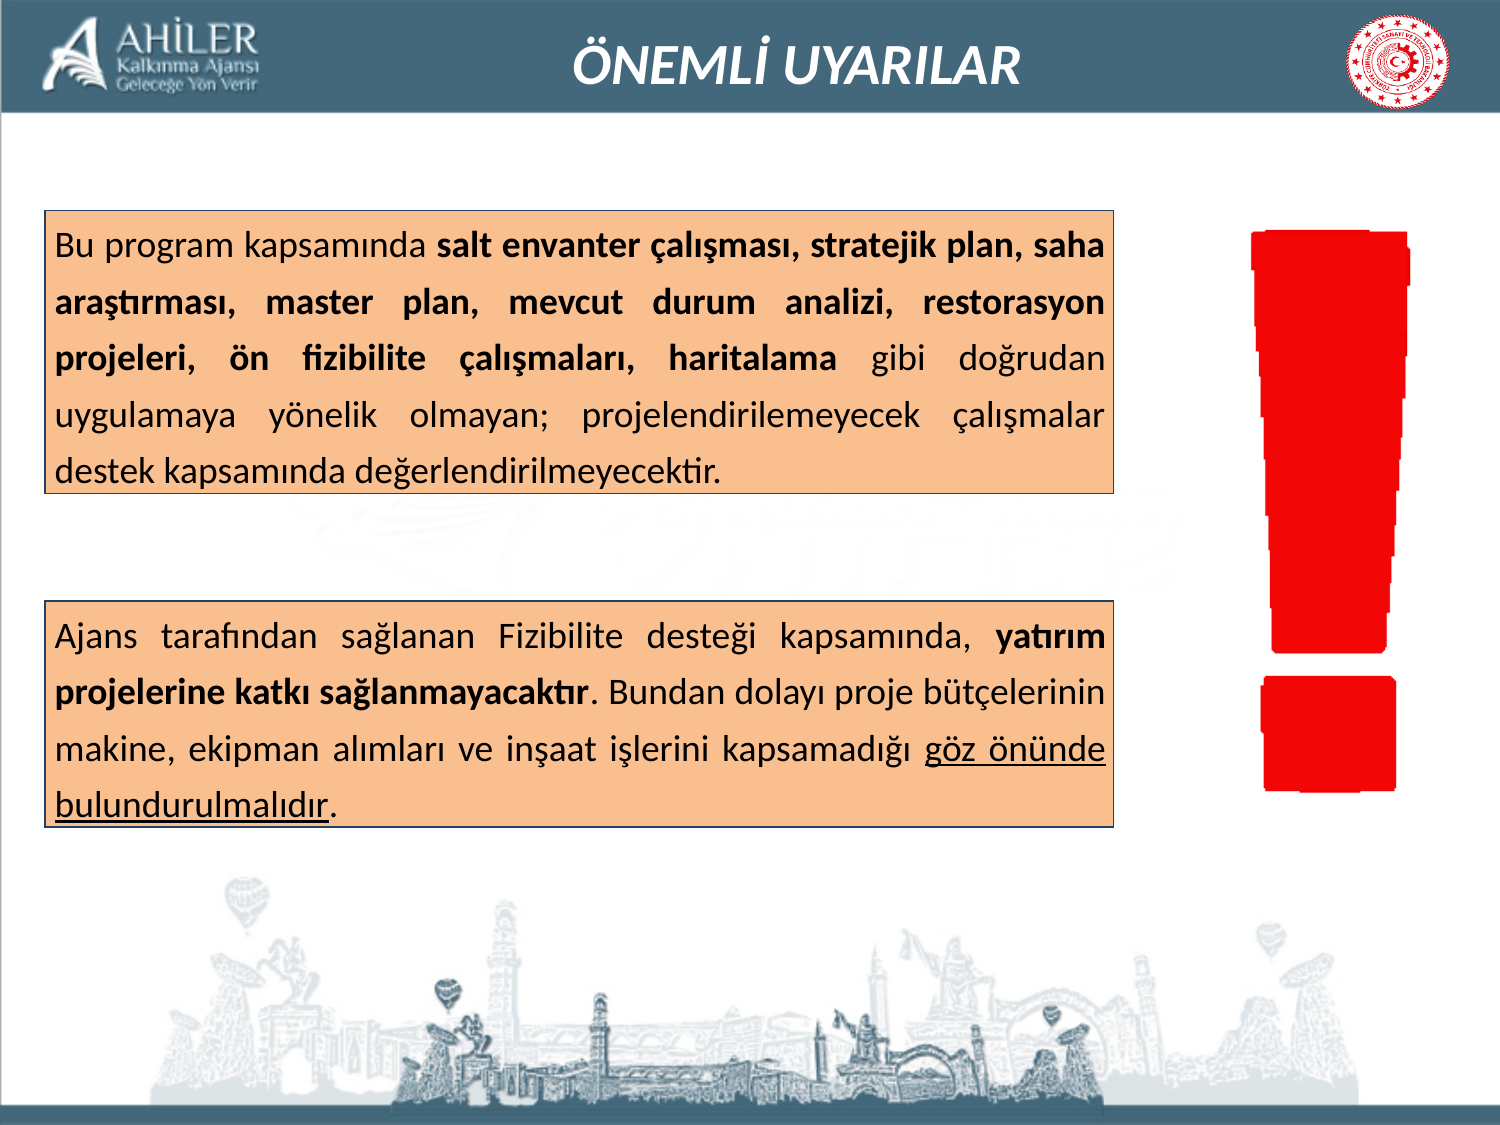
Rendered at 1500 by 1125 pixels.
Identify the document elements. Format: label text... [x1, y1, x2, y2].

table_header Bu program kapsamında salt envanter çalışması, stratejik plan, saha araştırması, master plan, mevcut durum analizi, restorasyon projeleri, ön fizibilite çalışmaları, haritalama gibi doğrudan uygulamaya yönelik olmayan; projelendirilemeyecek çalışmalar destek kapsamında değerlendirilmeyecektir. [46, 211, 1113, 493]
picture [0, 0, 1500, 1125]
table_header Ajans tarafından sağlanan Fizibilite desteği kapsamında, yatırım projelerine katkı sağlanmayacaktır. Bundan dolayı proje bütçelerinin makine, ekipman alımları ve inşaat işlerini kapsamadığı göz önünde bulundurulmalıdır. [46, 602, 1113, 826]
text_box ÖNEMLİ UYARILAR [277, 19, 1317, 90]
